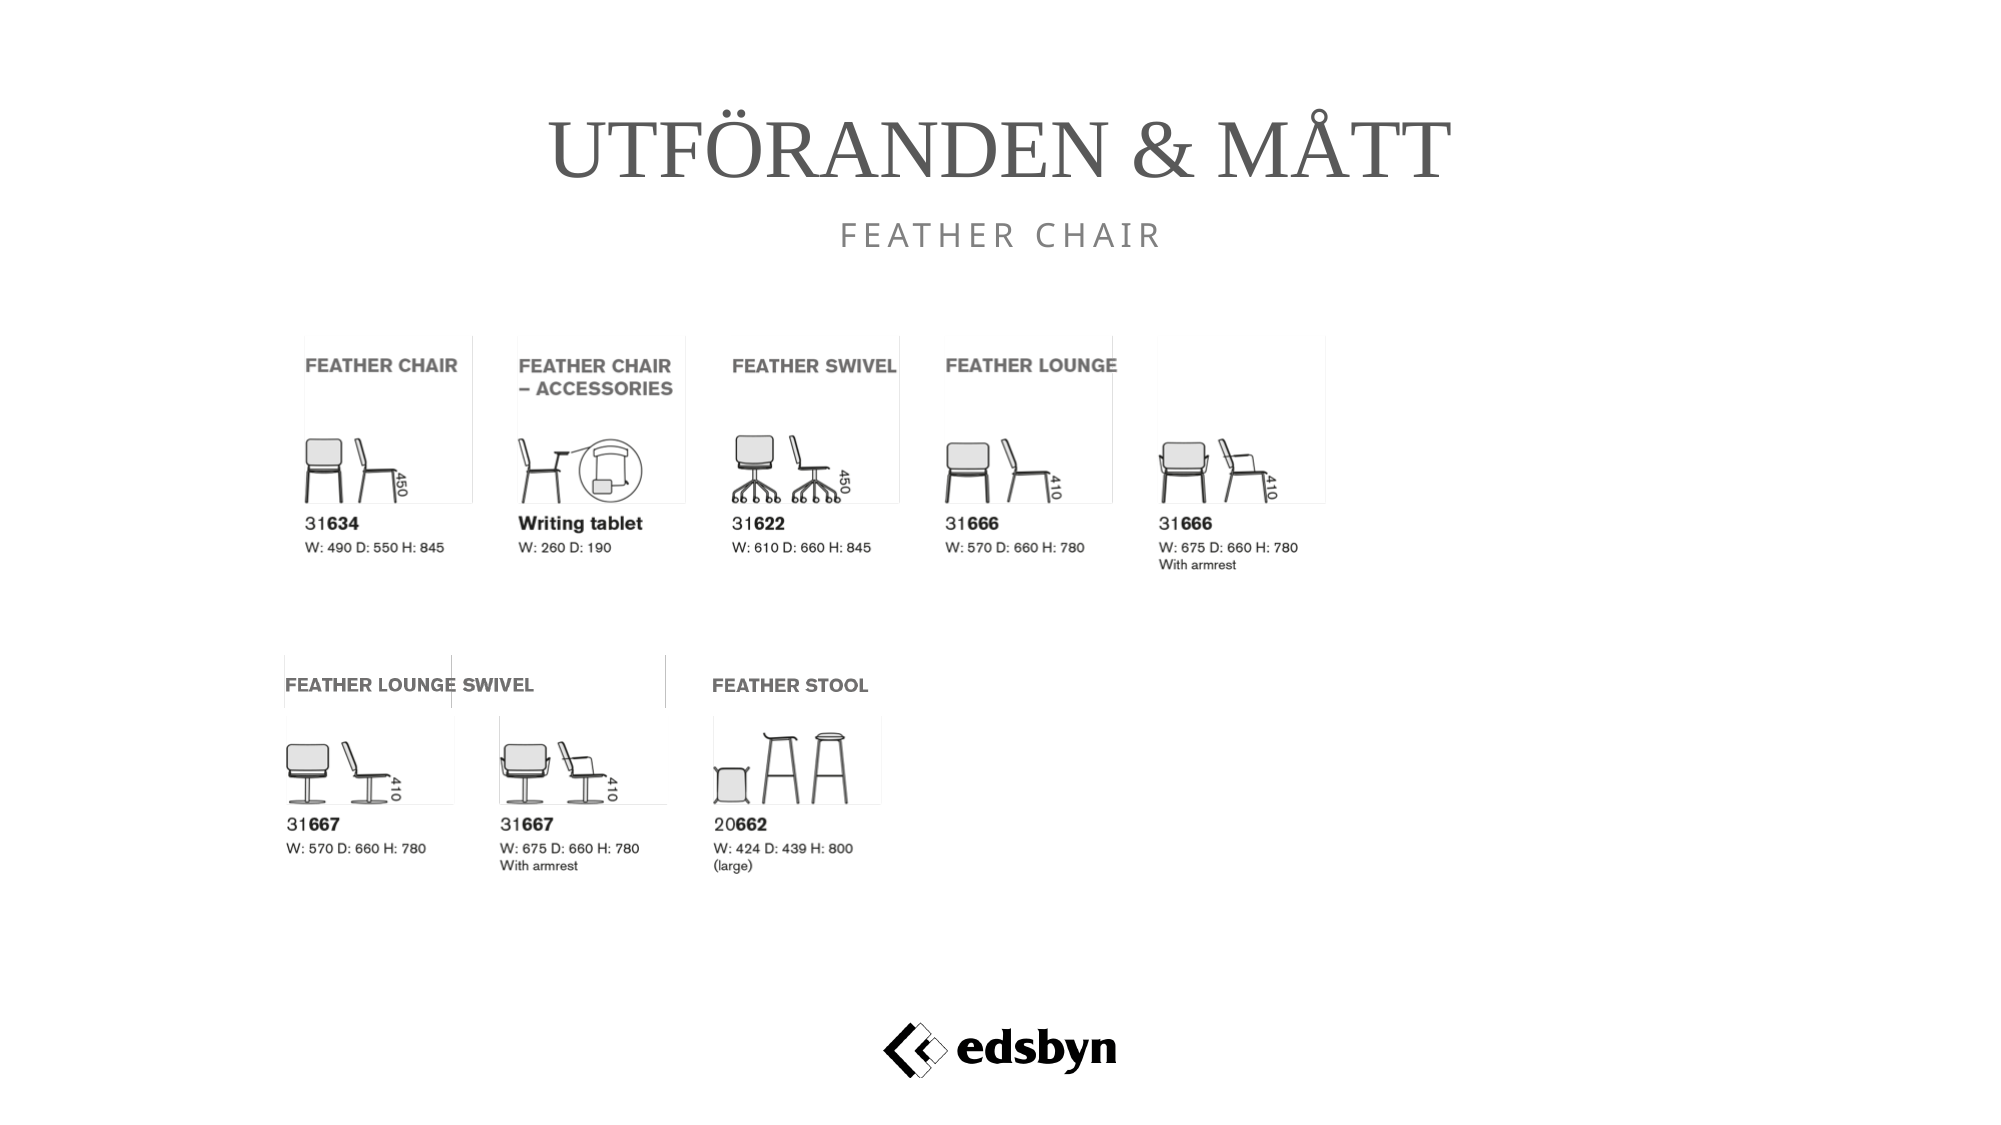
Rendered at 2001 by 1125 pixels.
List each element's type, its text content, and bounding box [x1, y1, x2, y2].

list Utföranden & mått [0, 97, 2000, 214]
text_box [271, 649, 1041, 883]
list Feather chair [0, 214, 2000, 266]
picture [145, 330, 1359, 583]
